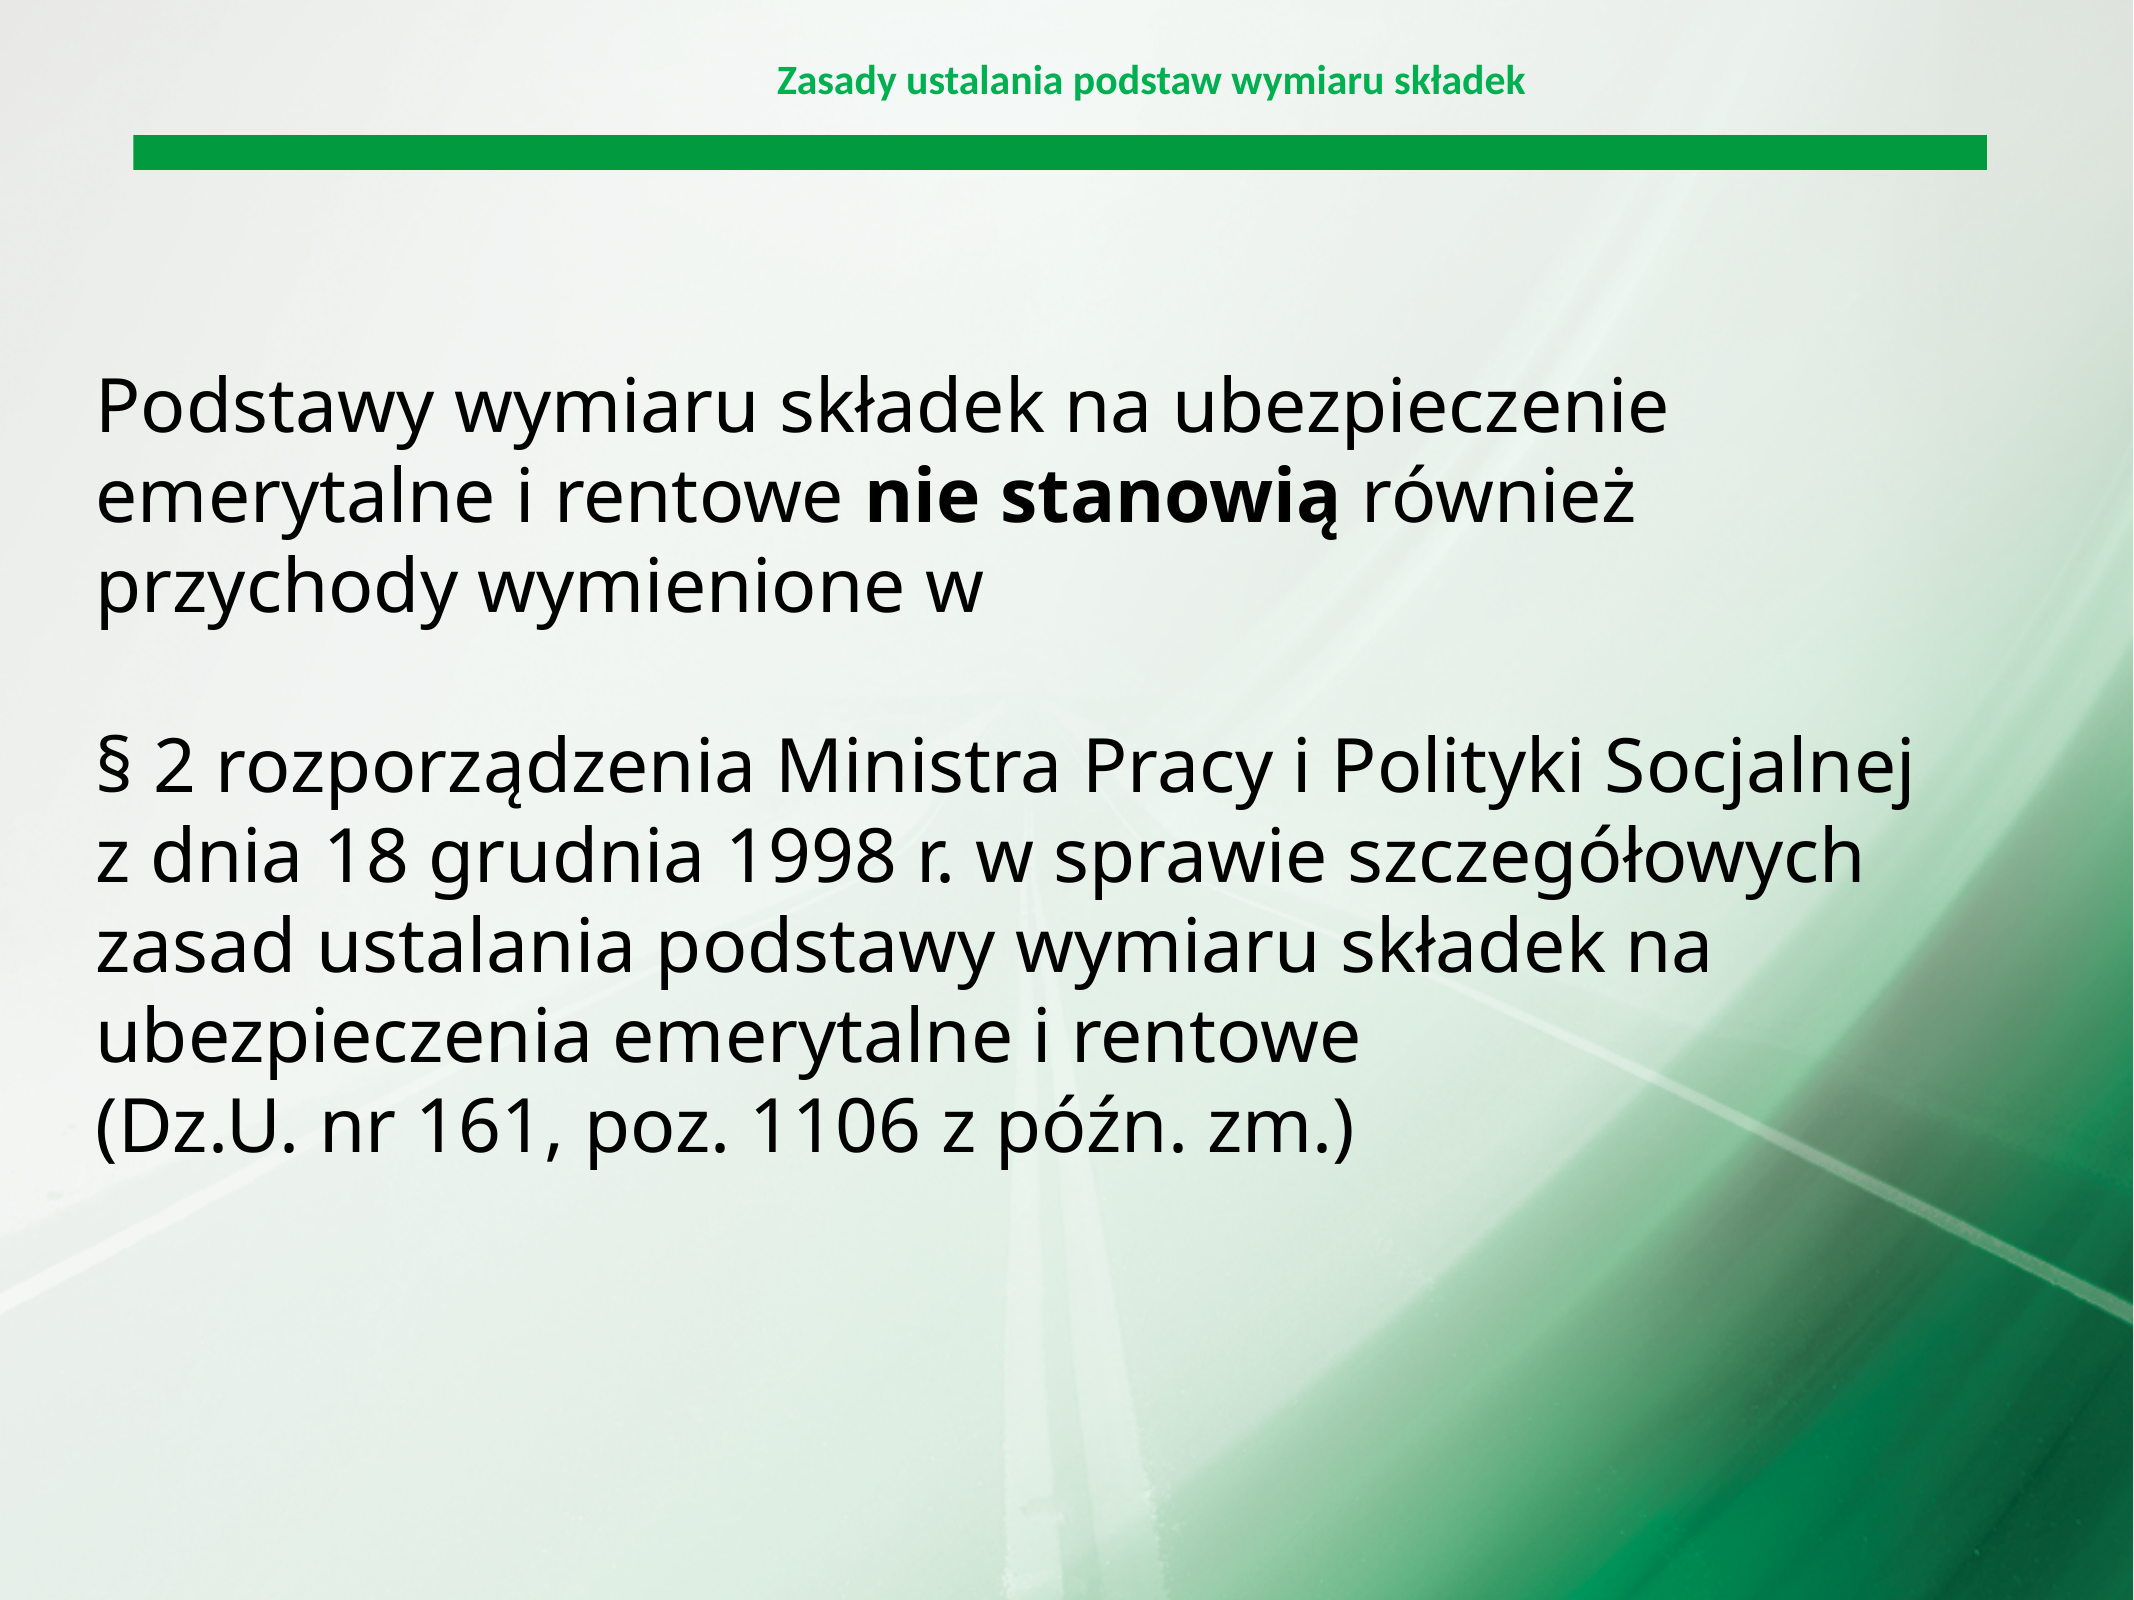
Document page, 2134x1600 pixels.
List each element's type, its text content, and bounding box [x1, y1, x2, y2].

text_box Zasady ustalania podstaw wymiaru składek [418, 45, 1885, 161]
title Podstawy wymiaru składek na ubezpieczenie emerytalne i rentowe nie stanowią również przychody wymienione w § 2 rozporządzenia Ministra Pracy i Polityki Socjalnej z dnia 18 grudnia 1998 r. w sprawie szczegółowych zasad ustalania podstawy wymiaru składek na ubezpieczenia emerytalne i rentowe (Dz.U. nr 161, poz. 1106 z późn. zm.) [74, 268, 2012, 1178]
picture [0, 0, 2134, 1600]
text_box [133, 135, 1987, 170]
